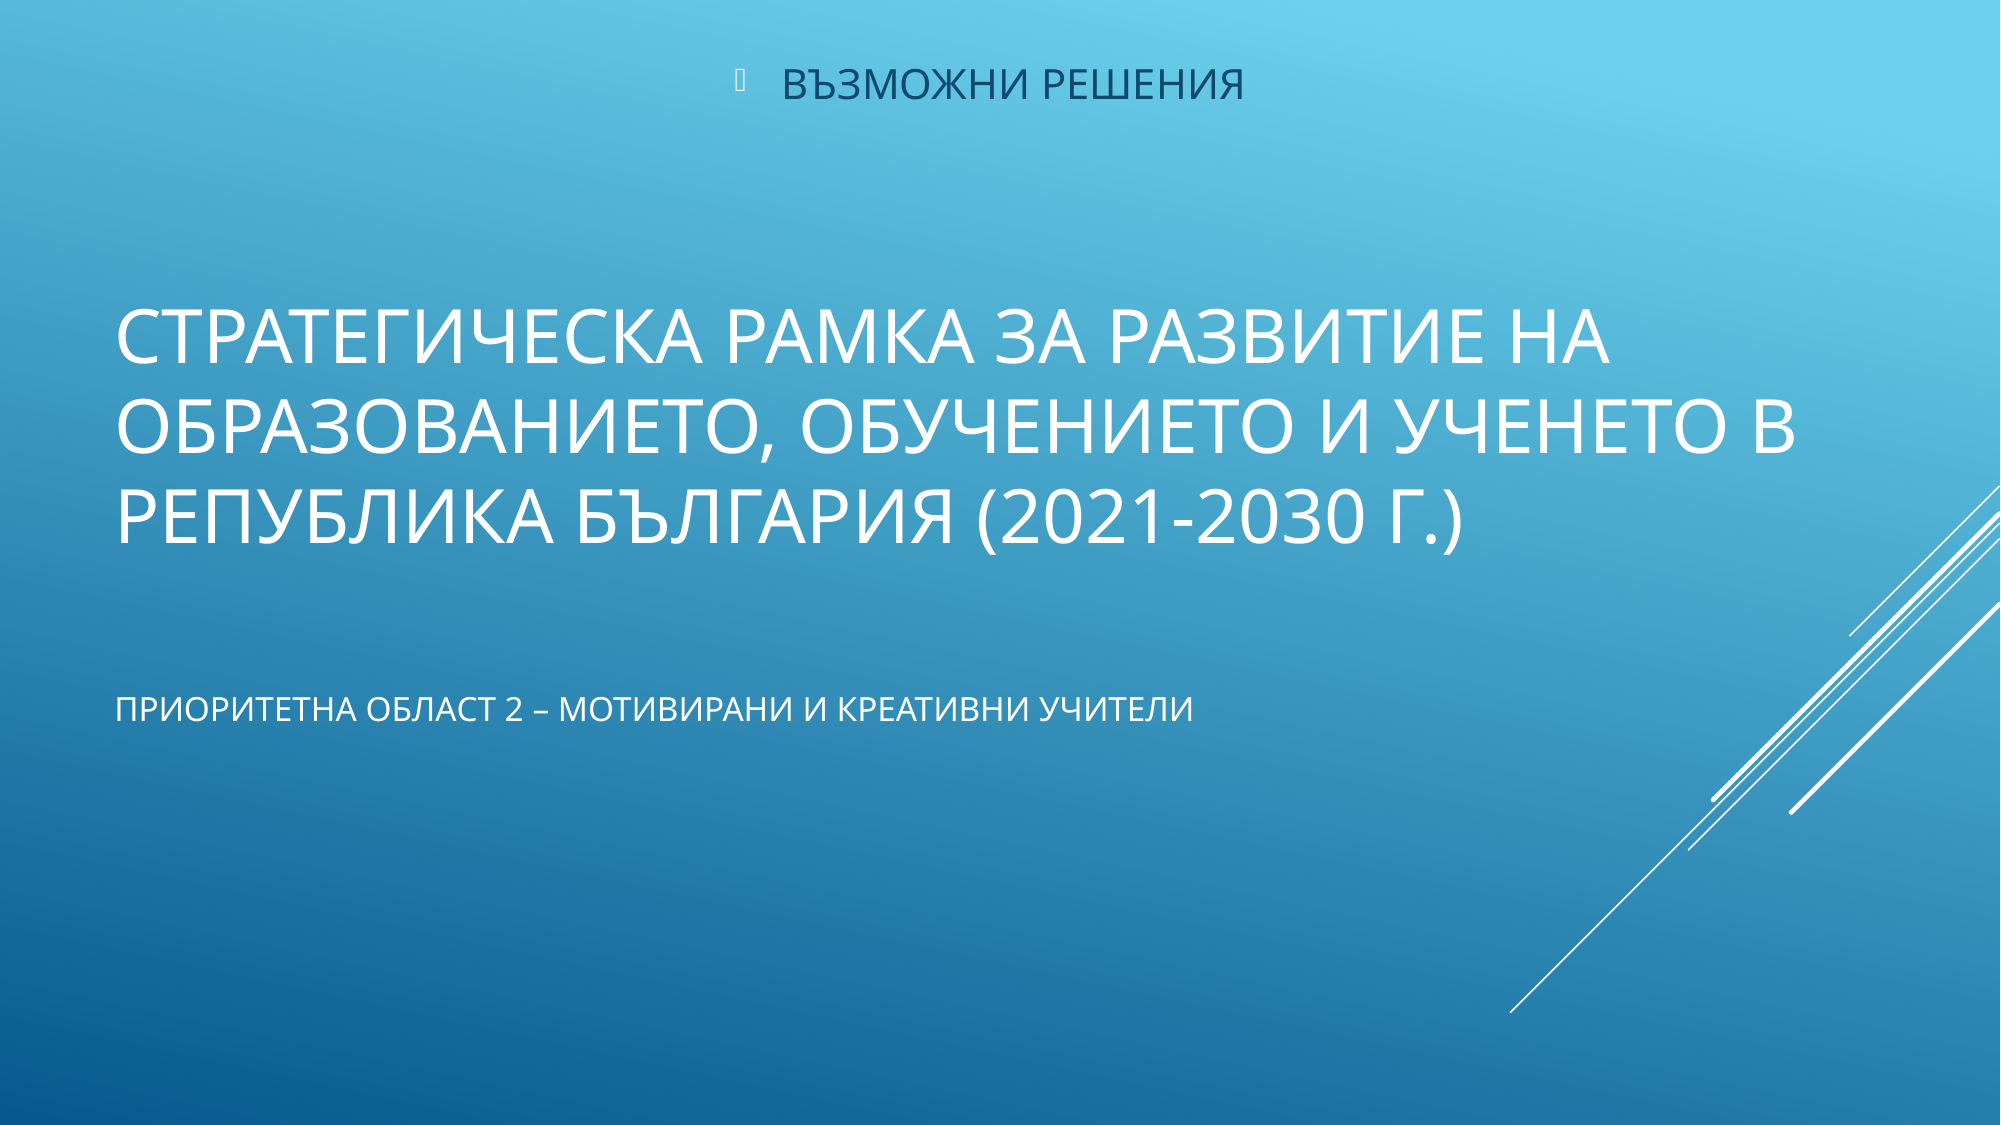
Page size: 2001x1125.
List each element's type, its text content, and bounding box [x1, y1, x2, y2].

list ВЪЗМОЖНИ РЕШЕНИЯ [719, 0, 2000, 380]
title СТРАТЕГИЧЕСКА РАМКА ЗА РАЗВИТИЕ НА ОБРАЗОВАНИЕТО, ОБУЧЕНИЕТО И УЧЕНЕТО В РЕПУБЛИКА БЪЛГАРИЯ (2021-2030 Г.) ПРИОРИТЕТНА ОБЛАСТ 2 – МОТИВИРАНИ И КРЕАТИВНИ УЧИТЕЛИ [99, 68, 1885, 948]
